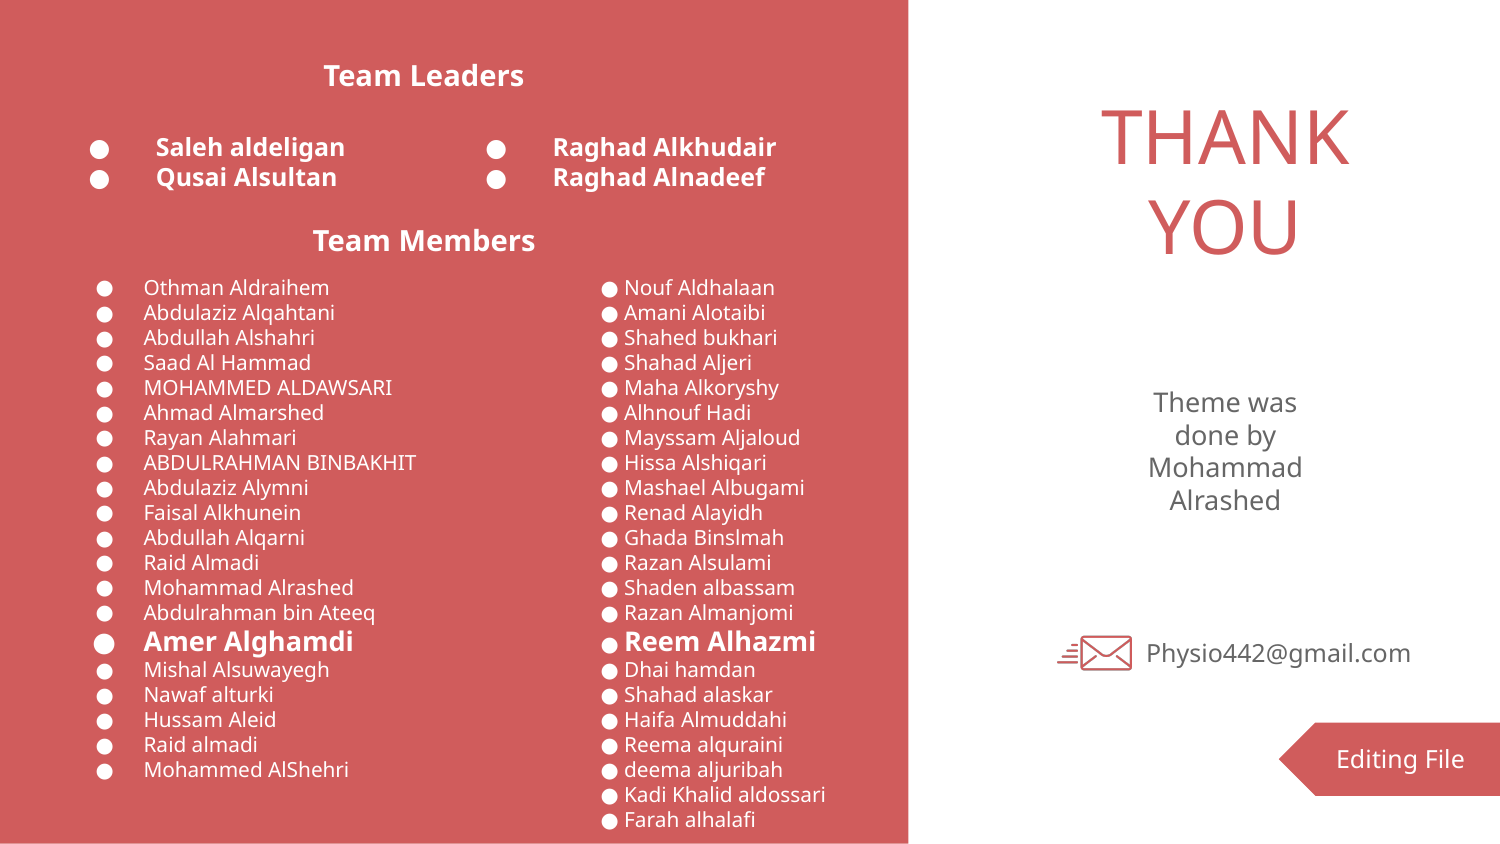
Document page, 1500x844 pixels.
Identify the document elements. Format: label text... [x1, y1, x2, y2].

text_box Team Members [266, 207, 582, 259]
text_box THANK YOU [1057, 74, 1394, 285]
text_box Othman Aldraihem Abdulaziz Alqahtani Abdullah Alshahri Saad Al Hammad MOHAMMED ALDAWSARI Ahmad Almarshed Rayan Alahmari ABDULRAHMAN BINBAKHIT Abdulaziz Alymni Faisal Alkhunein Abdullah Alqarni Raid Almadi Mohammad Alrashed Abdulrahman bin Ateeq Amer Alghamdi Mishal Alsuwayegh Nawaf alturki Hussam Aleid Raid almadi Mohammed AlShehri [53, 259, 510, 797]
text_box ● Saleh aldeligan ● Qusai Alsultan [73, 116, 402, 207]
text_box [1308, 789, 1500, 796]
text_box ● Nouf Aldhalaan ● Amani Alotaibi ● Shahed bukhari ● Shahad Aljeri ● Maha Alkoryshy ● Alhnouf Hadi ● Mayssam Aljaloud ● Hissa Alshiqari ● Mashael Albugami ● Renad Alayidh ● Ghada Binslmah ● Razan Alsulami ● Shaden albassam ● Razan Almanjomi ● Reem Alhazmi ● Dhai hamdan ● Shahad alaskar ● Haifa Almuddahi ● Reema alquraini ● deema aljuribah ● Kadi Khalid aldossari ● Farah alhalafi [510, 259, 859, 844]
text_box Team Leaders [266, 42, 582, 108]
text_box Editing File [1261, 728, 1500, 789]
picture [1057, 616, 1132, 690]
text_box Theme was done by Mohammad Alrashed [1121, 370, 1330, 531]
text_box ● Raghad Alkhudair ● Raghad Alnadeef [470, 116, 799, 207]
text_box [1309, 722, 1500, 728]
text_box Physio442@gmail.com [1135, 622, 1479, 683]
